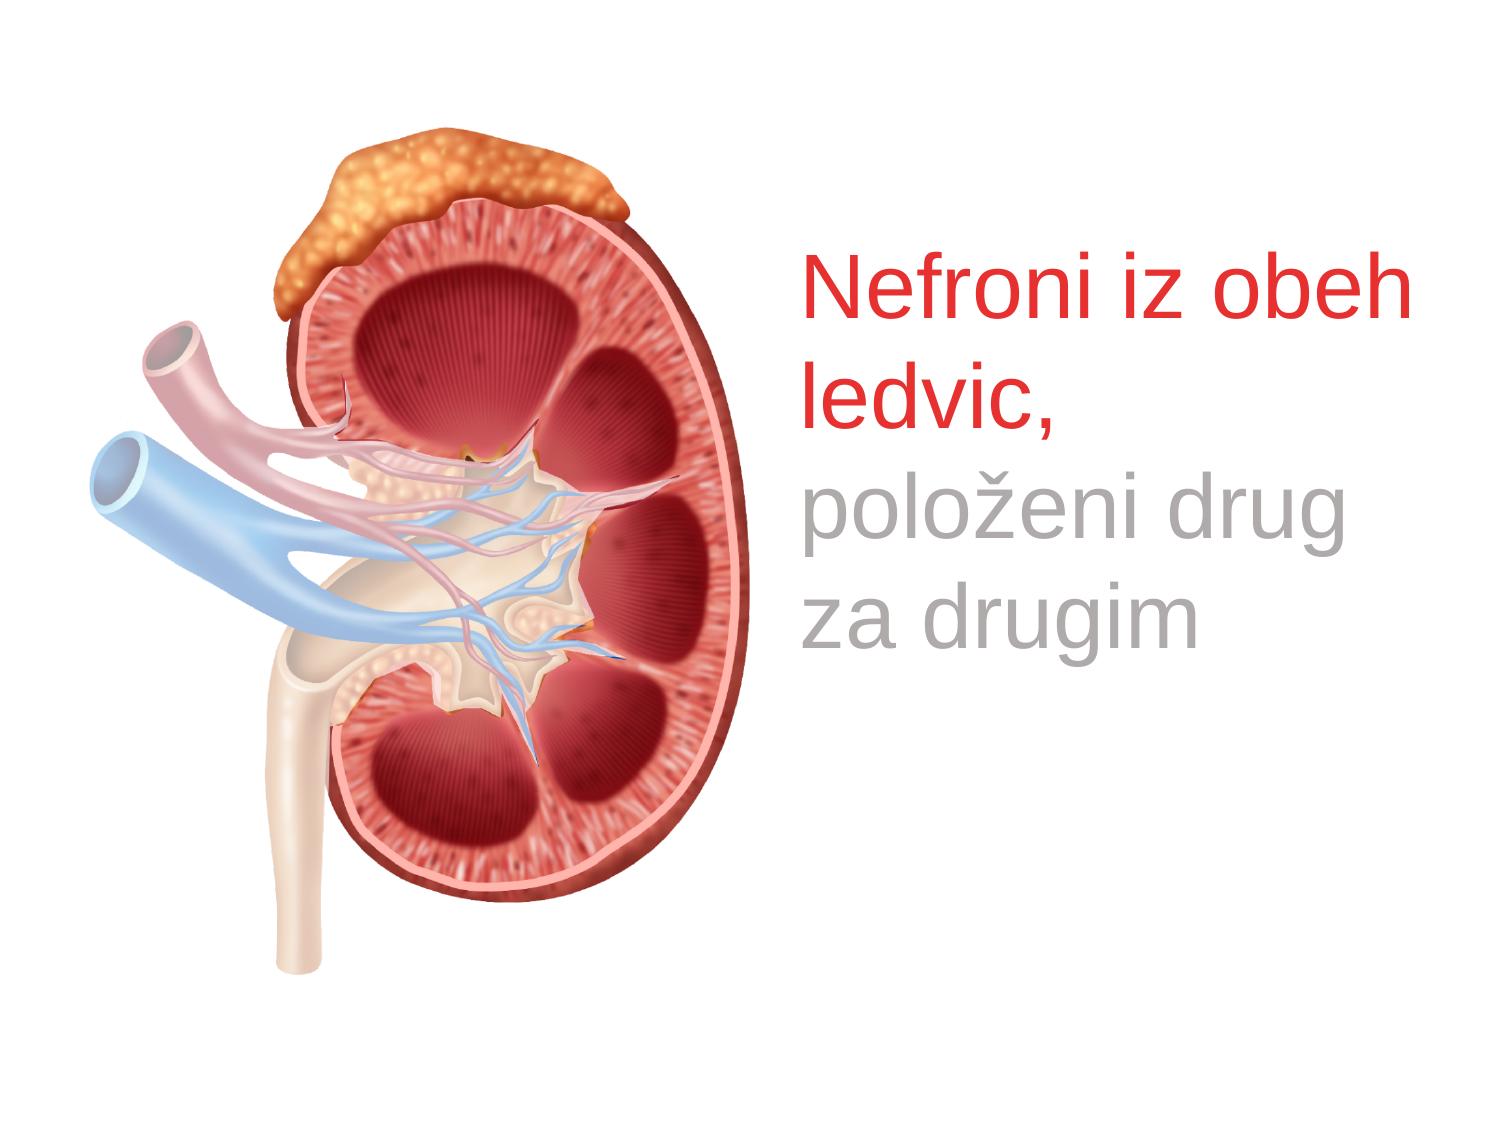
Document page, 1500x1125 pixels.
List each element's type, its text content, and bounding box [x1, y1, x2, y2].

text_box Nefroni iz obeh ledvic, položeni drug za drugim [810, 219, 1445, 784]
picture [44, 97, 810, 1012]
